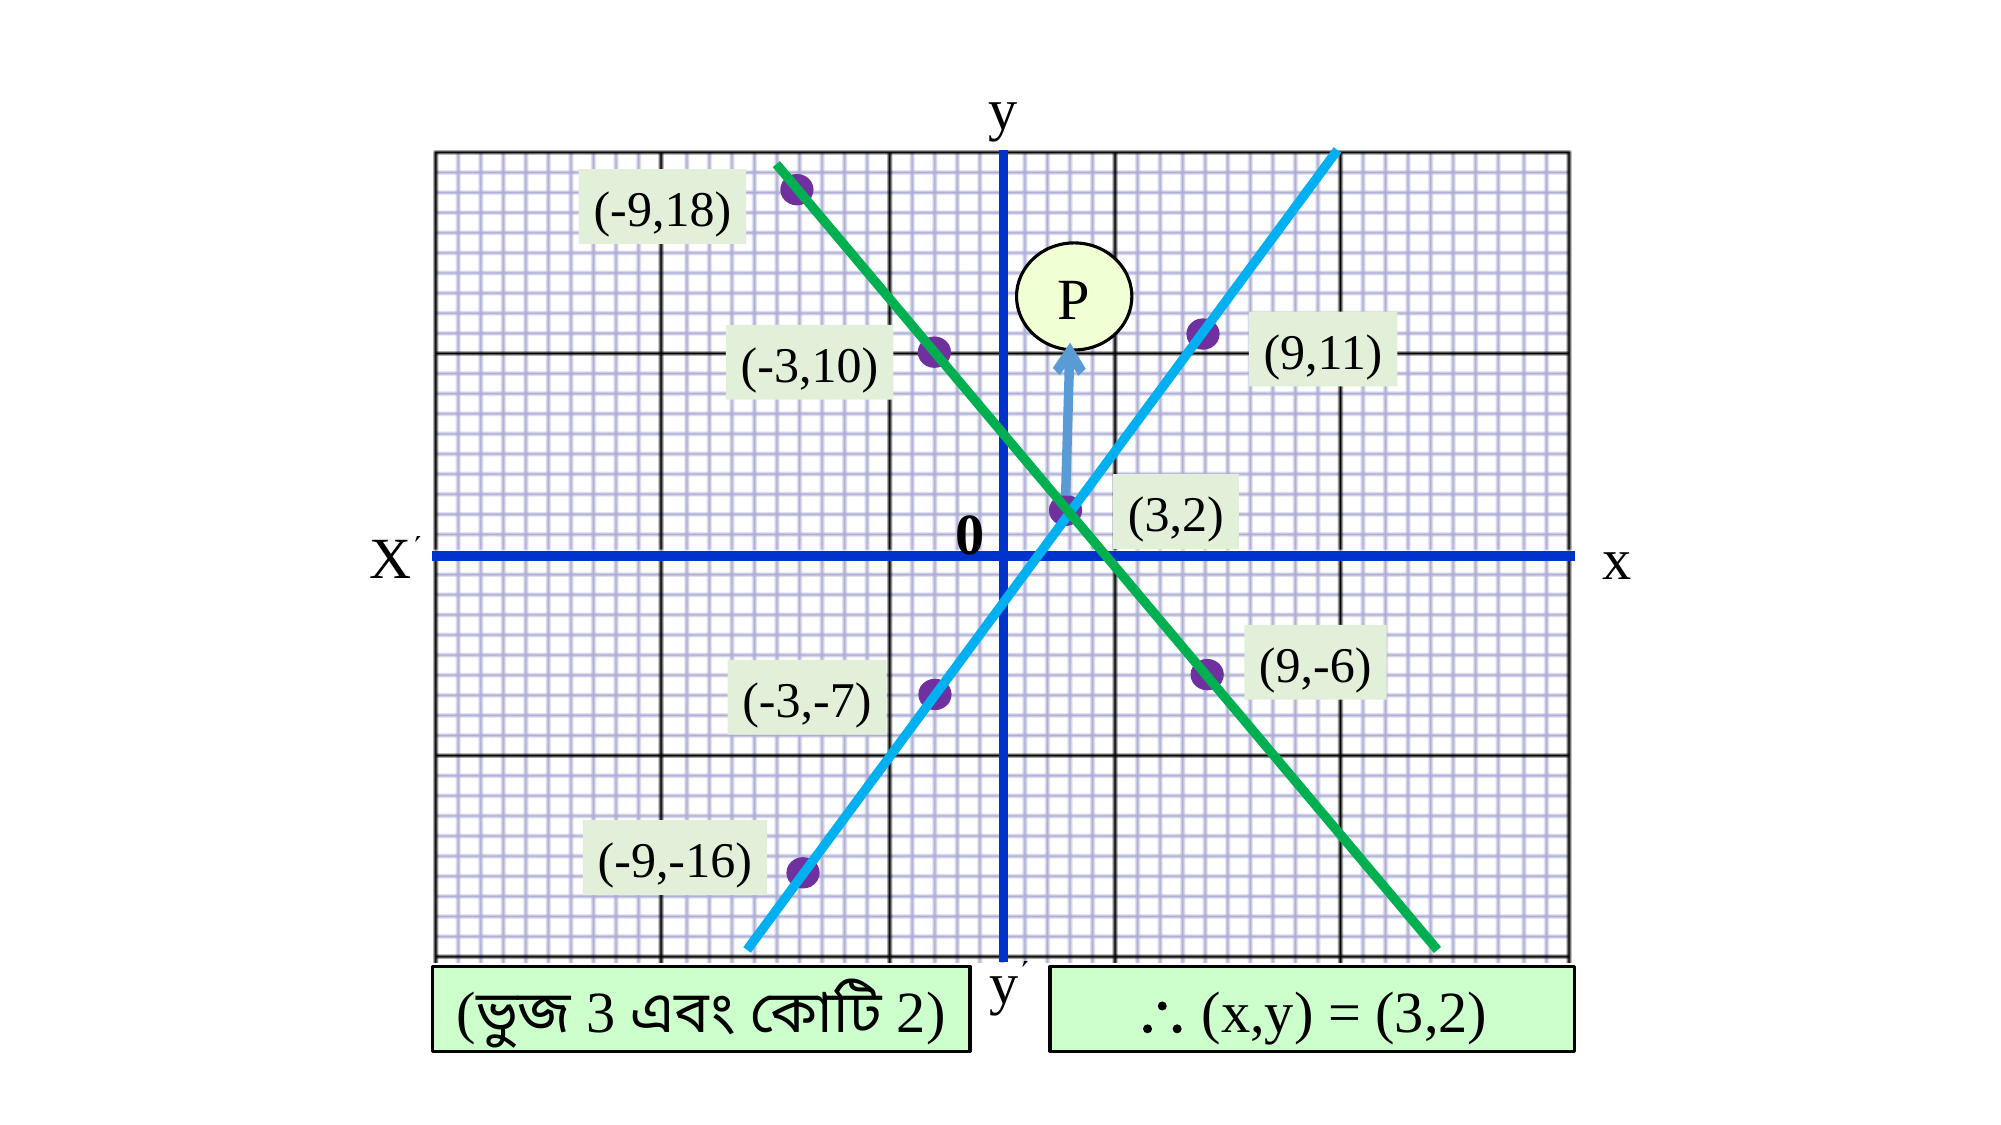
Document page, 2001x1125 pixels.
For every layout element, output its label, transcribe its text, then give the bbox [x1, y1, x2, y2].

text_box (ভুজ 3 এবং কোটি 2) [432, 966, 971, 1052]
text_box y [973, 64, 1033, 149]
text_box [1065, 342, 1070, 496]
picture [1338, 149, 1575, 556]
text_box X [354, 512, 432, 598]
picture [432, 557, 1003, 963]
text_box x [1587, 514, 1647, 599]
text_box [746, 149, 1338, 950]
text_box  (x,y) = (3,2) [1049, 966, 1575, 1052]
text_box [776, 164, 1438, 950]
text_box y [974, 963, 1045, 1023]
picture [432, 149, 746, 556]
picture [1004, 557, 1575, 963]
